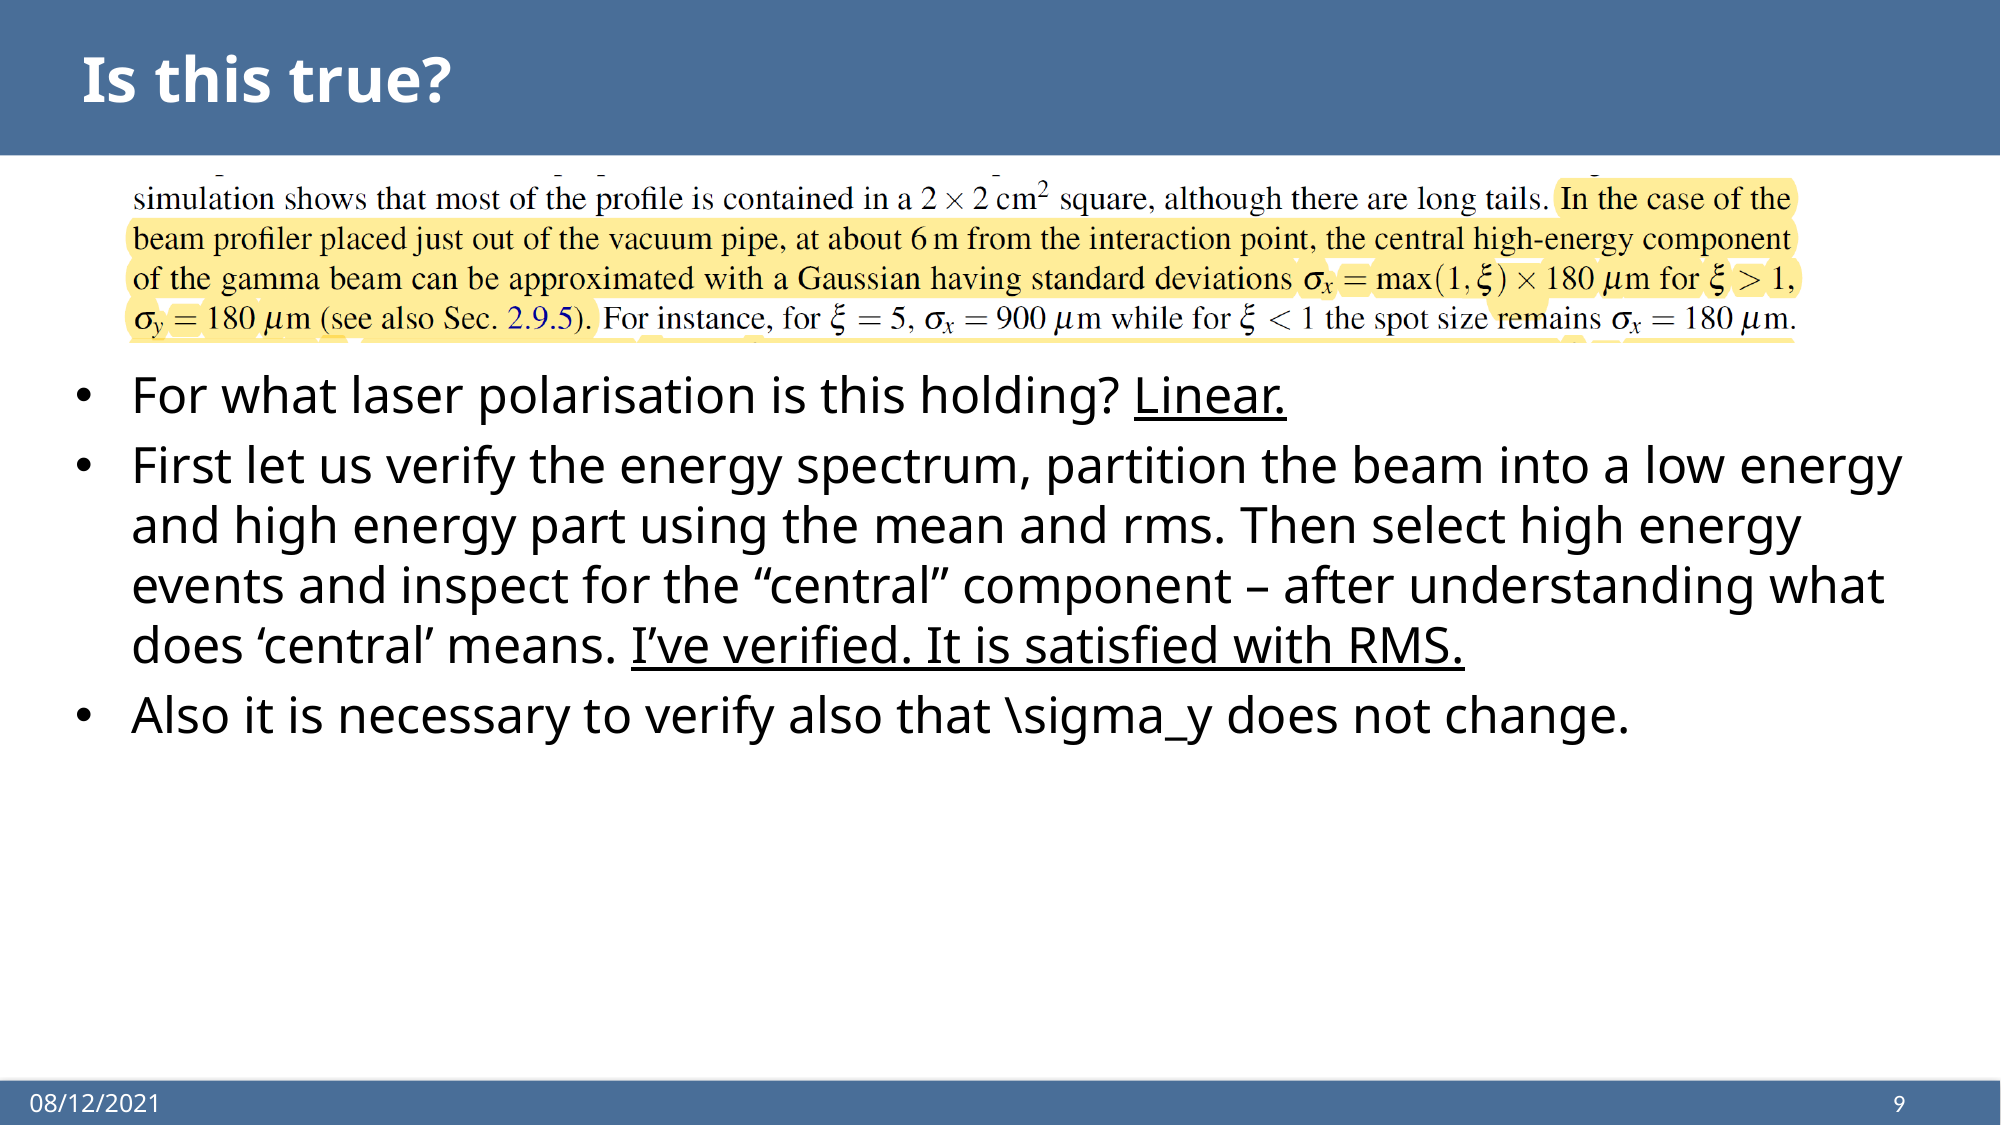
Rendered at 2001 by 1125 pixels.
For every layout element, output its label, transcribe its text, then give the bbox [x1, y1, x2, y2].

list For what laser polarisation is this holding? Linear. First let us verify the energy spectrum, partition the beam into a low energy and high energy part using the mean and rms. Then select high energy events and inspect for the “central” component – after understanding what does ‘central’ means. I’ve verified. It is satisfied with RMS. Also it is necessary to verify also that \sigma_y does not change. [60, 356, 1940, 1041]
picture [113, 175, 1806, 344]
title Is this true? [0, 0, 2000, 156]
